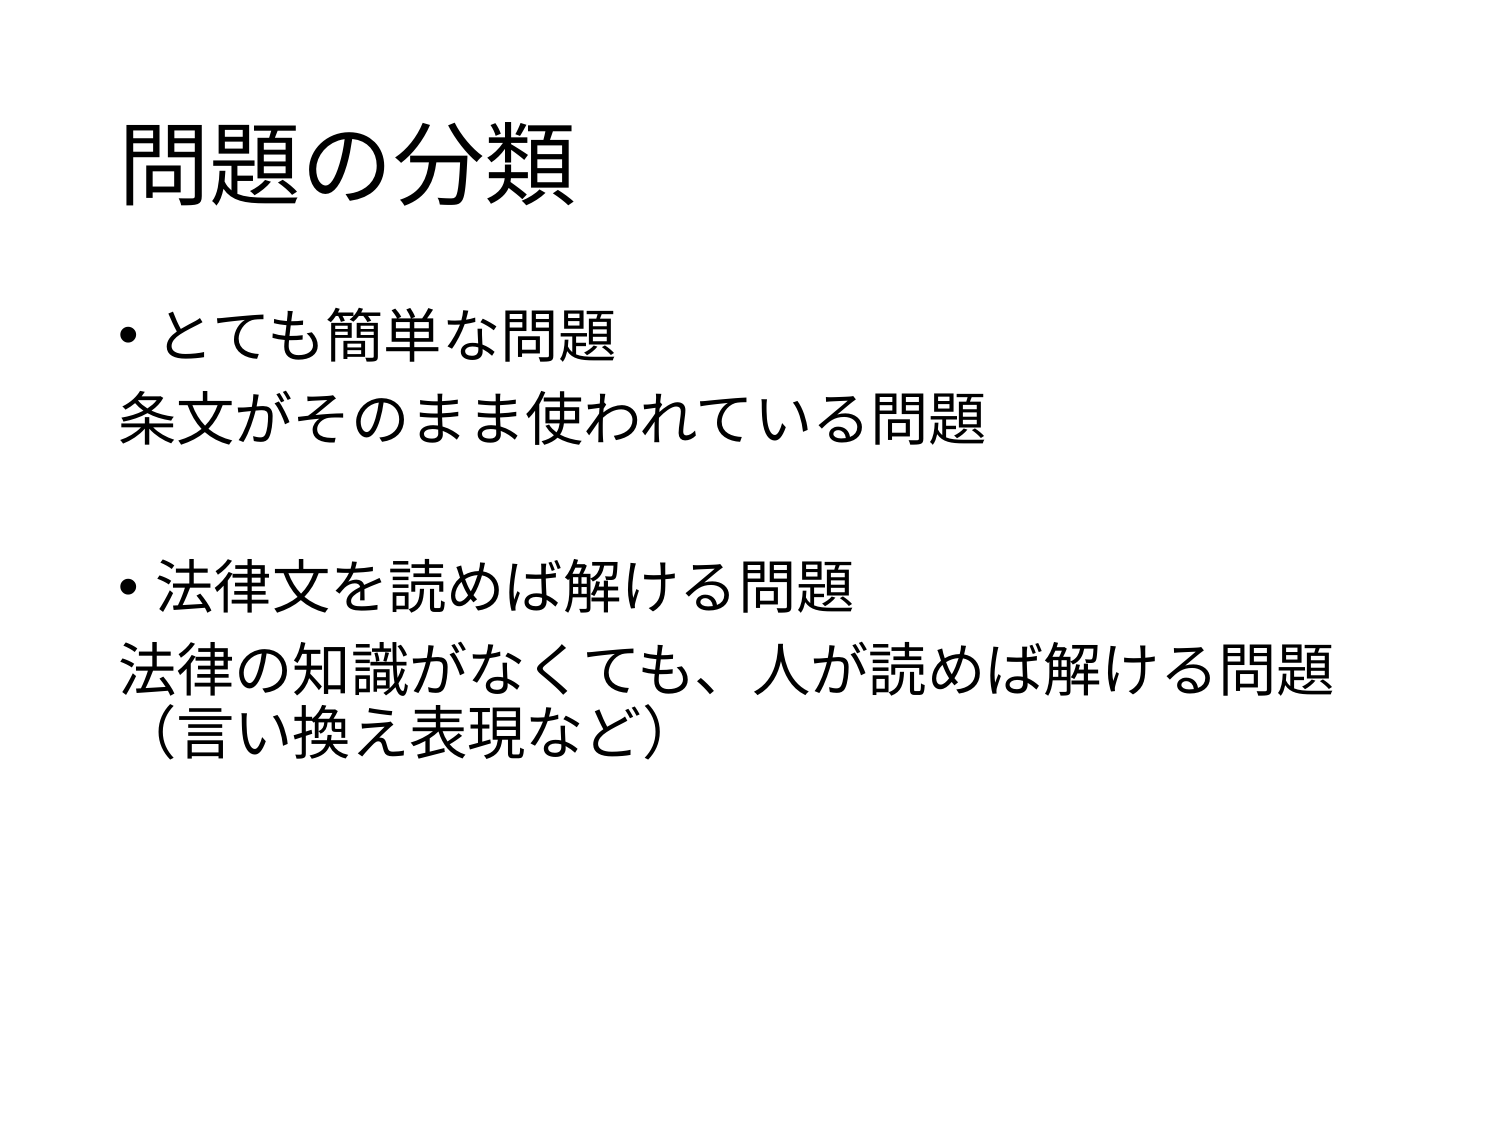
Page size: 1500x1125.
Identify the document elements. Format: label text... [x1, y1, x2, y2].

list とても簡単な問題 条文がそのまま使われている問題 法律文を読めば解ける問題 法律の知識がなくても、人が読めば解ける問題（言い換え表現など） [103, 299, 1397, 1014]
title 問題の分類 [103, 59, 1397, 278]
